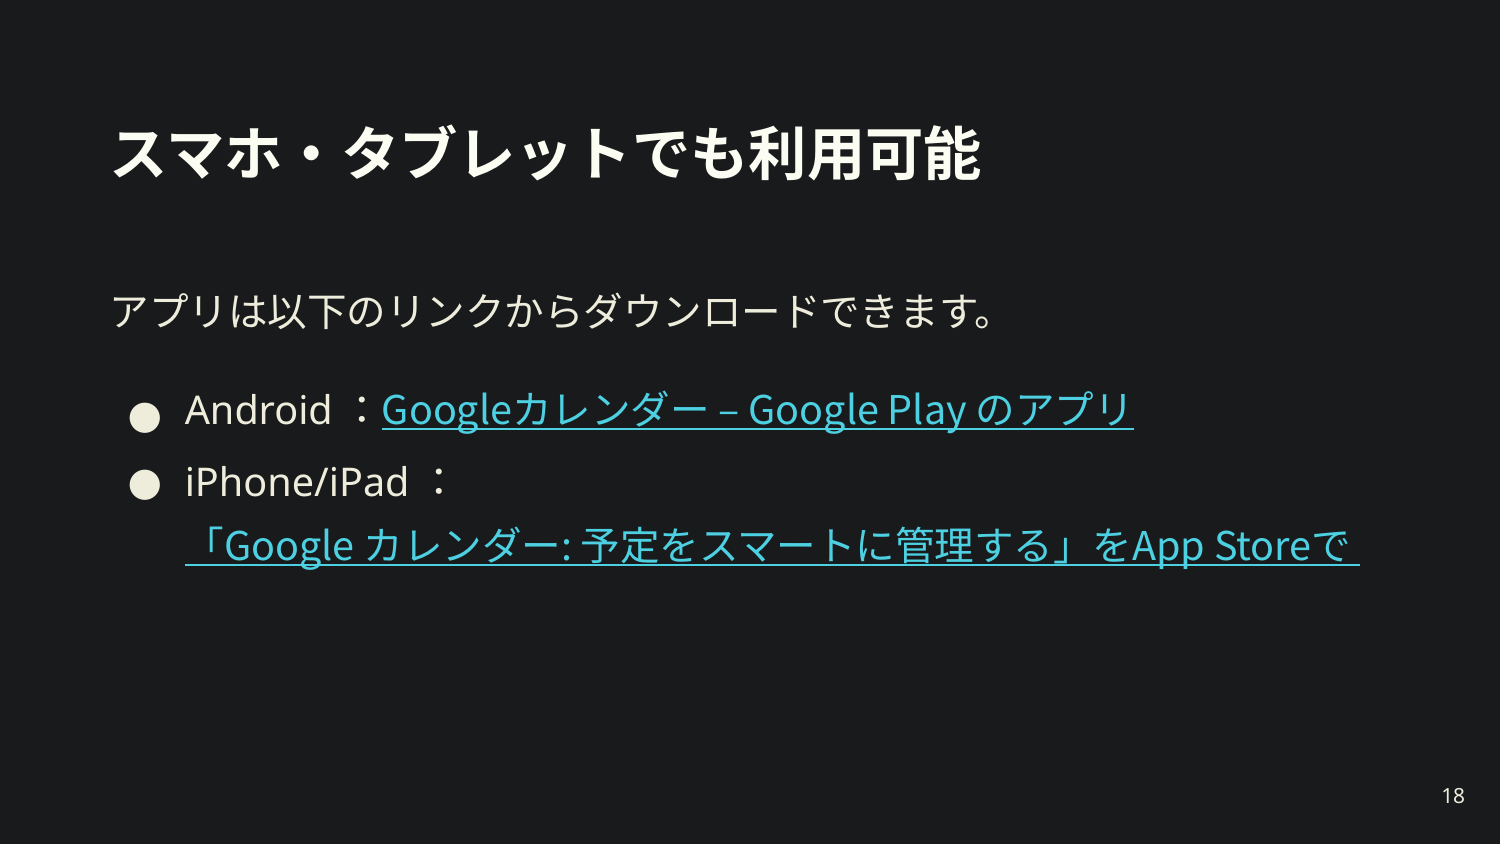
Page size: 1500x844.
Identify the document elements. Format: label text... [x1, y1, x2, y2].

list アプリは以下のリンクからダウンロードできます。 Android：Googleカレンダー – Google Play のアプリ iPhone/iPad：「Google カレンダー: 予定をスマートに管理する」をApp Storeで [94, 257, 1414, 789]
slide_number ‹#› [1389, 764, 1480, 830]
title スマホ・タブレットでも利用可能 [94, 72, 1414, 232]
